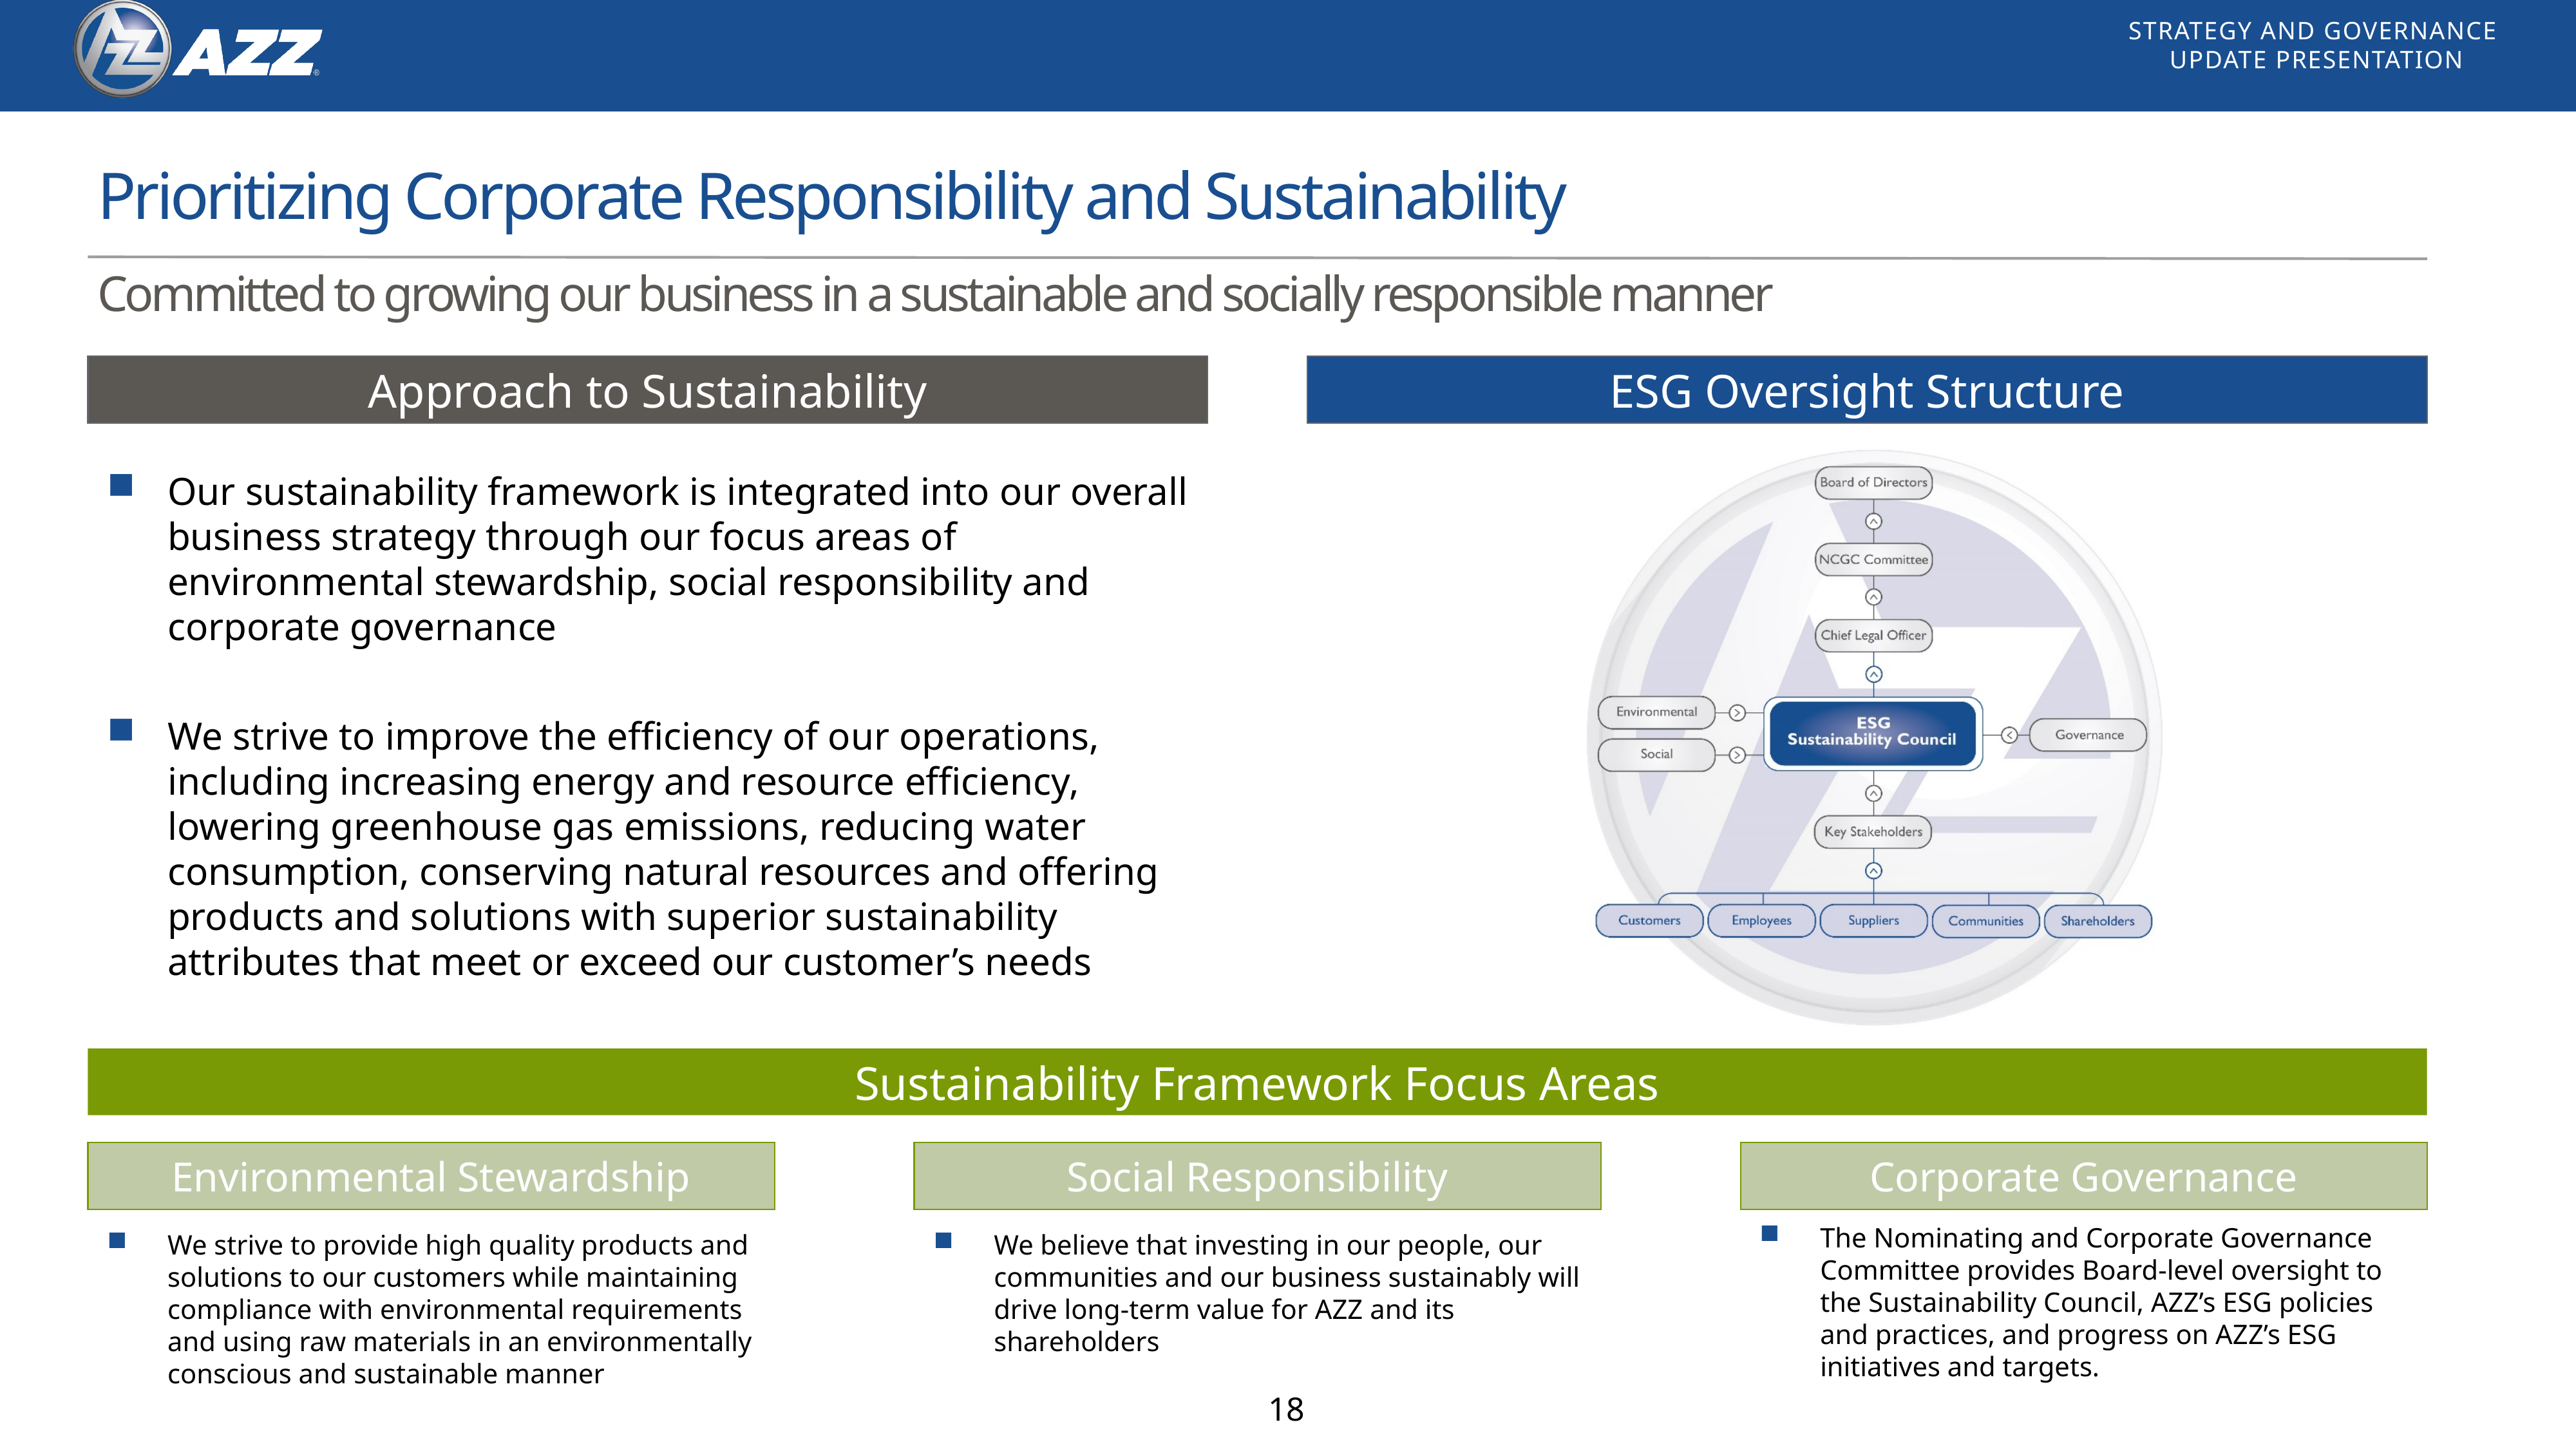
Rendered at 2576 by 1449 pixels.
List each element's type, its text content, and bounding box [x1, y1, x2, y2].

text_box Our sustainability framework is integrated into our overall business strategy through our focus areas of environmental stewardship, social responsibility and corporate governance We strive to improve the efficiency of our operations, including increasing energy and resource efficiency, lowering greenhouse gas emissions, reducing water consumption, conserving natural resources and offering products and solutions with superior sustainability attributes that meet or exceed our customer’s needs [88, 448, 1208, 951]
text_box Committed to growing our business in a sustainable and socially responsible manner [88, 265, 2427, 341]
text_box The Nominating and Corporate Governance Committee provides Board-level oversight to the Sustainability Council, AZZ’s ESG policies and practices, and progress on AZZ’s ESG initiatives and targets. [1740, 1201, 2427, 1376]
picture [67, 0, 337, 104]
text_box Prioritizing Corporate Responsibility and Sustainability [88, 259, 2427, 265]
text_box We strive to provide high quality products and solutions to our customers while maintaining compliance with environmental requirements and using raw materials in an environmentally conscious and sustainable manner [88, 1209, 775, 1383]
text_box 18 [1263, 1383, 1311, 1433]
picture [1587, 447, 2163, 1028]
text_box Social Responsibility [914, 1142, 1601, 1208]
text_box Sustainability Framework Focus Areas [88, 1048, 2427, 1115]
text_box Environmental Stewardship [88, 1142, 775, 1209]
text_box Corporate Governance [1740, 1142, 2427, 1201]
list Approach to Sustainability [87, 355, 1208, 424]
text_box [88, 256, 2427, 259]
text_box We believe that investing in our people, our communities and our business sustainably will drive long-term value for AZZ and its shareholders [914, 1208, 1601, 1350]
text_box ESG Oversight Structure [1307, 356, 2427, 423]
text_box Prioritizing Corporate Responsibility and Sustainability [88, 159, 2427, 256]
